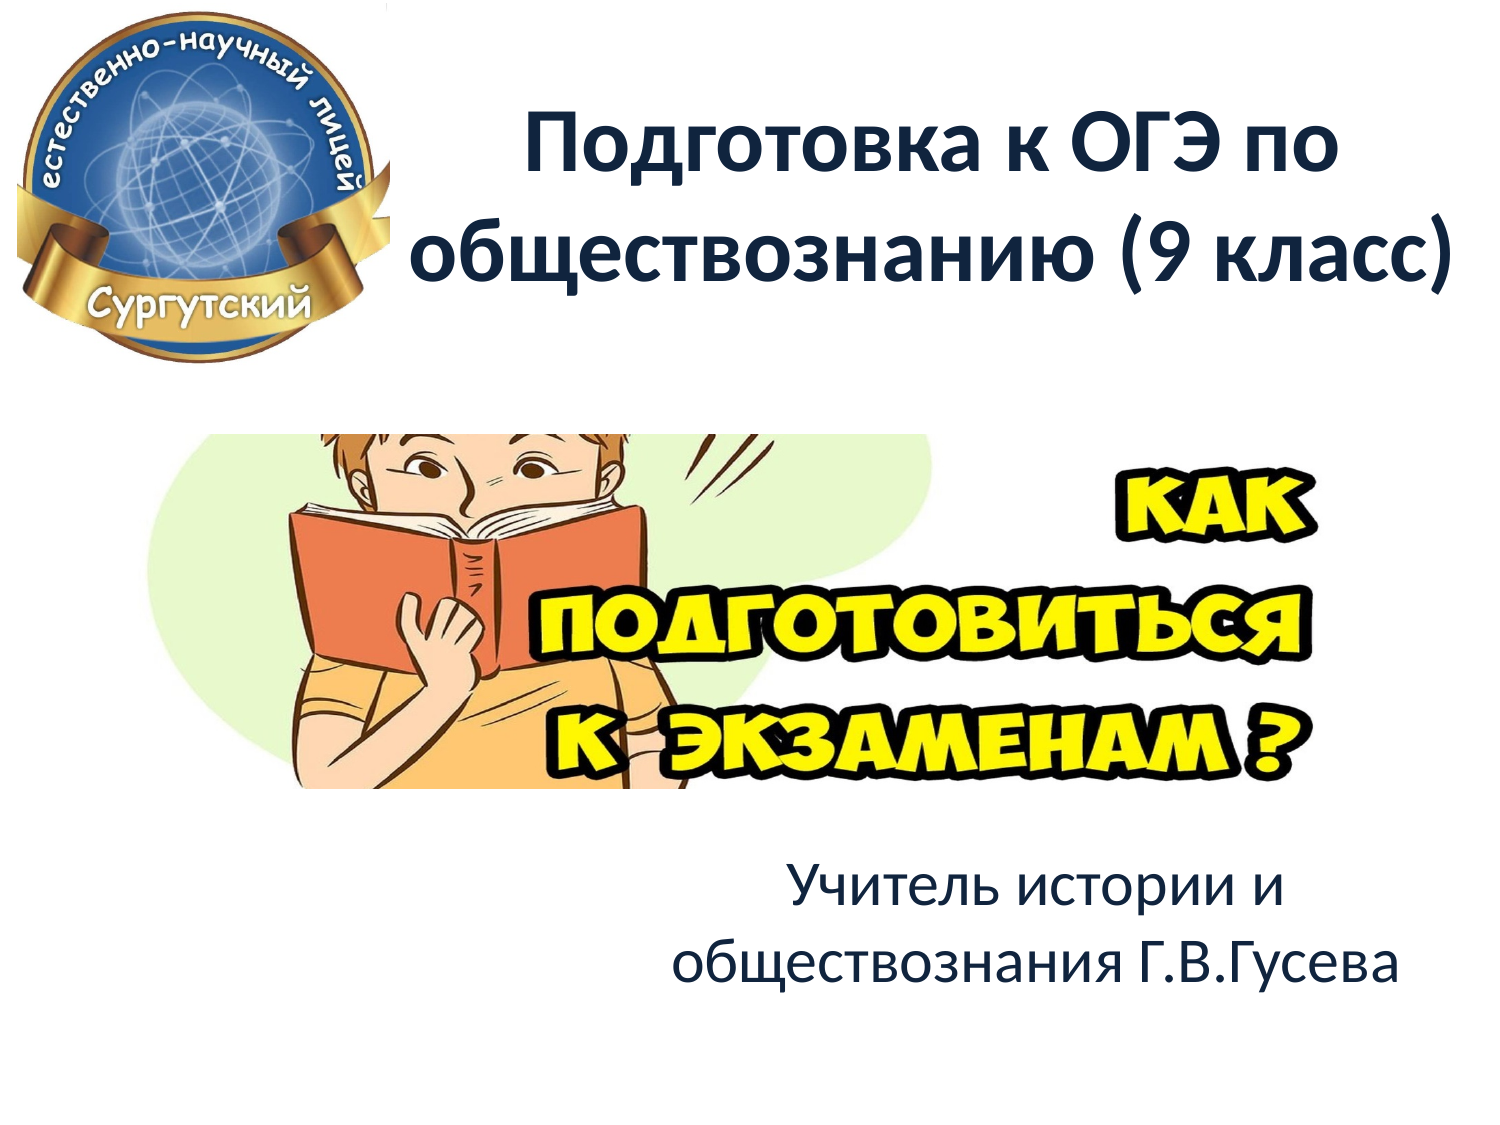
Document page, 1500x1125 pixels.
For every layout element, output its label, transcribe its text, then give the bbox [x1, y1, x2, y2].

picture [17, 3, 390, 376]
subtitle Учитель истории и обществознания Г.В.Гусева [655, 834, 1418, 1081]
title Подготовка к ОГЭ по обществознанию (9 класс) [394, 65, 1477, 314]
picture [123, 434, 1361, 790]
